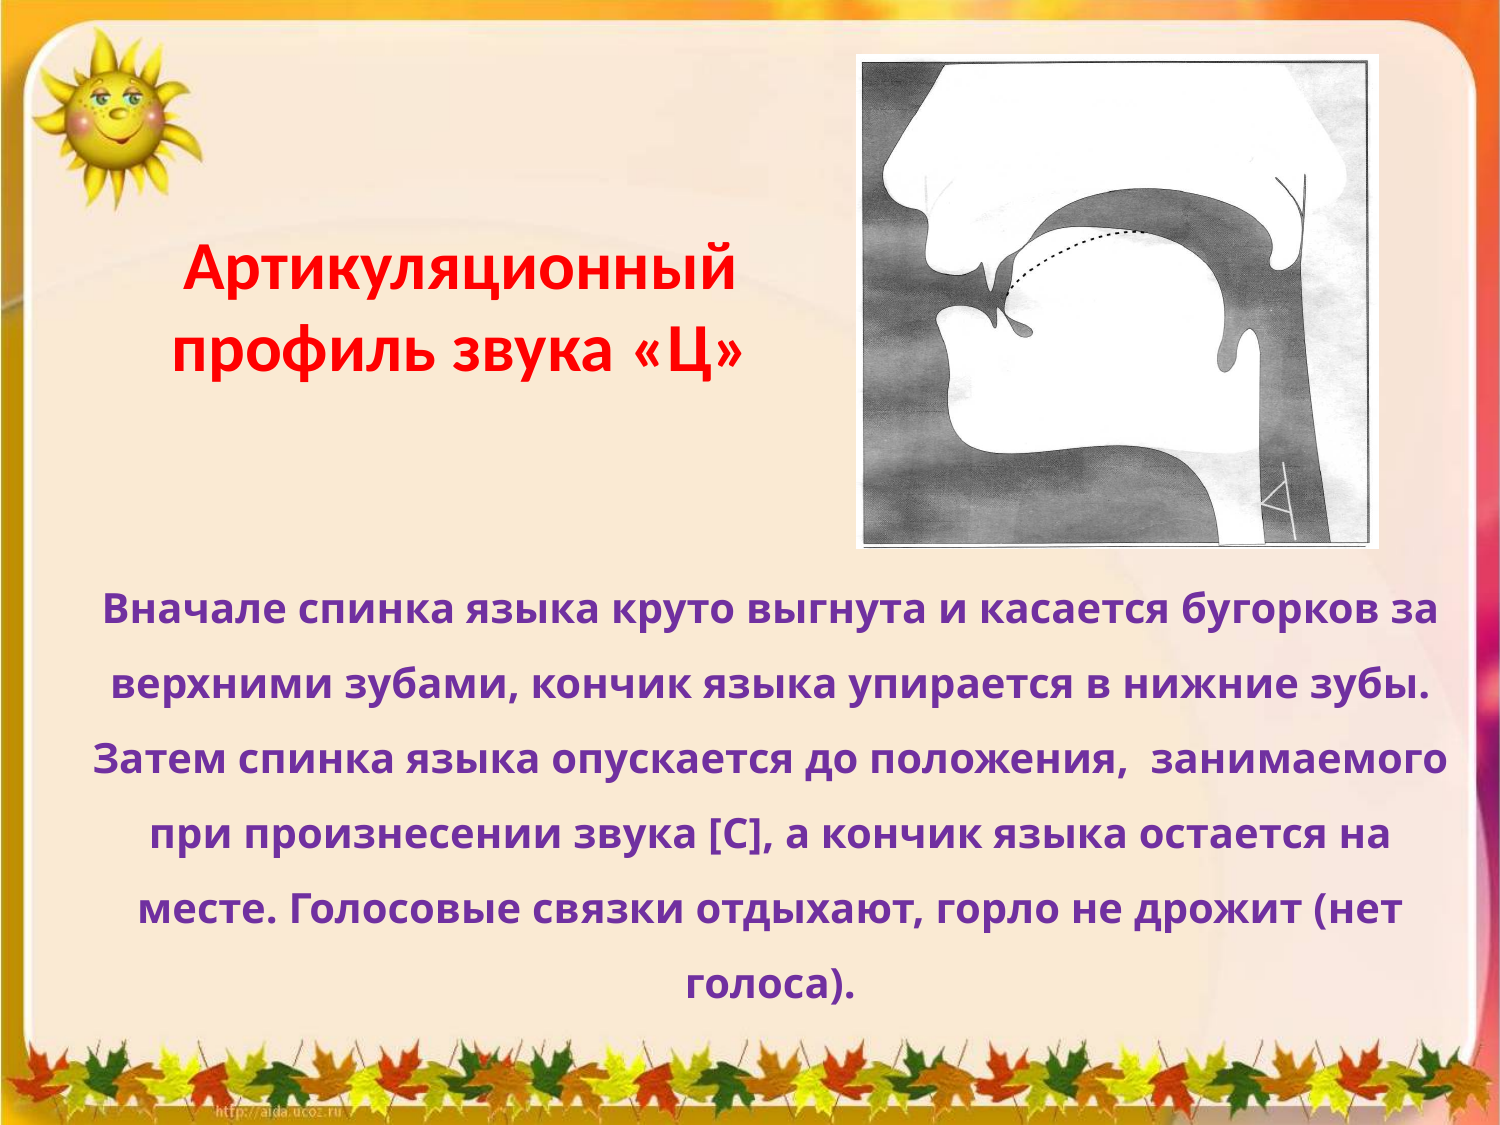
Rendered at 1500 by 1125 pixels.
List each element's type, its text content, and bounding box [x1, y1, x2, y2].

text_box Вначале спинка языка круто выгнута и касается бу­горков за верхними зубами, кончик языка упирается в нижние зубы. Затем спинка языка опускается до положения, занимаемого при произне­сении звука [С], а кончик языка остается на месте. Голосовые связки отдыхают, горло не дрожит (нет голоса). [64, 548, 1477, 1014]
text_box Артикуляционный профиль звука «Ц» [112, 212, 809, 393]
picture [0, 0, 1500, 1125]
